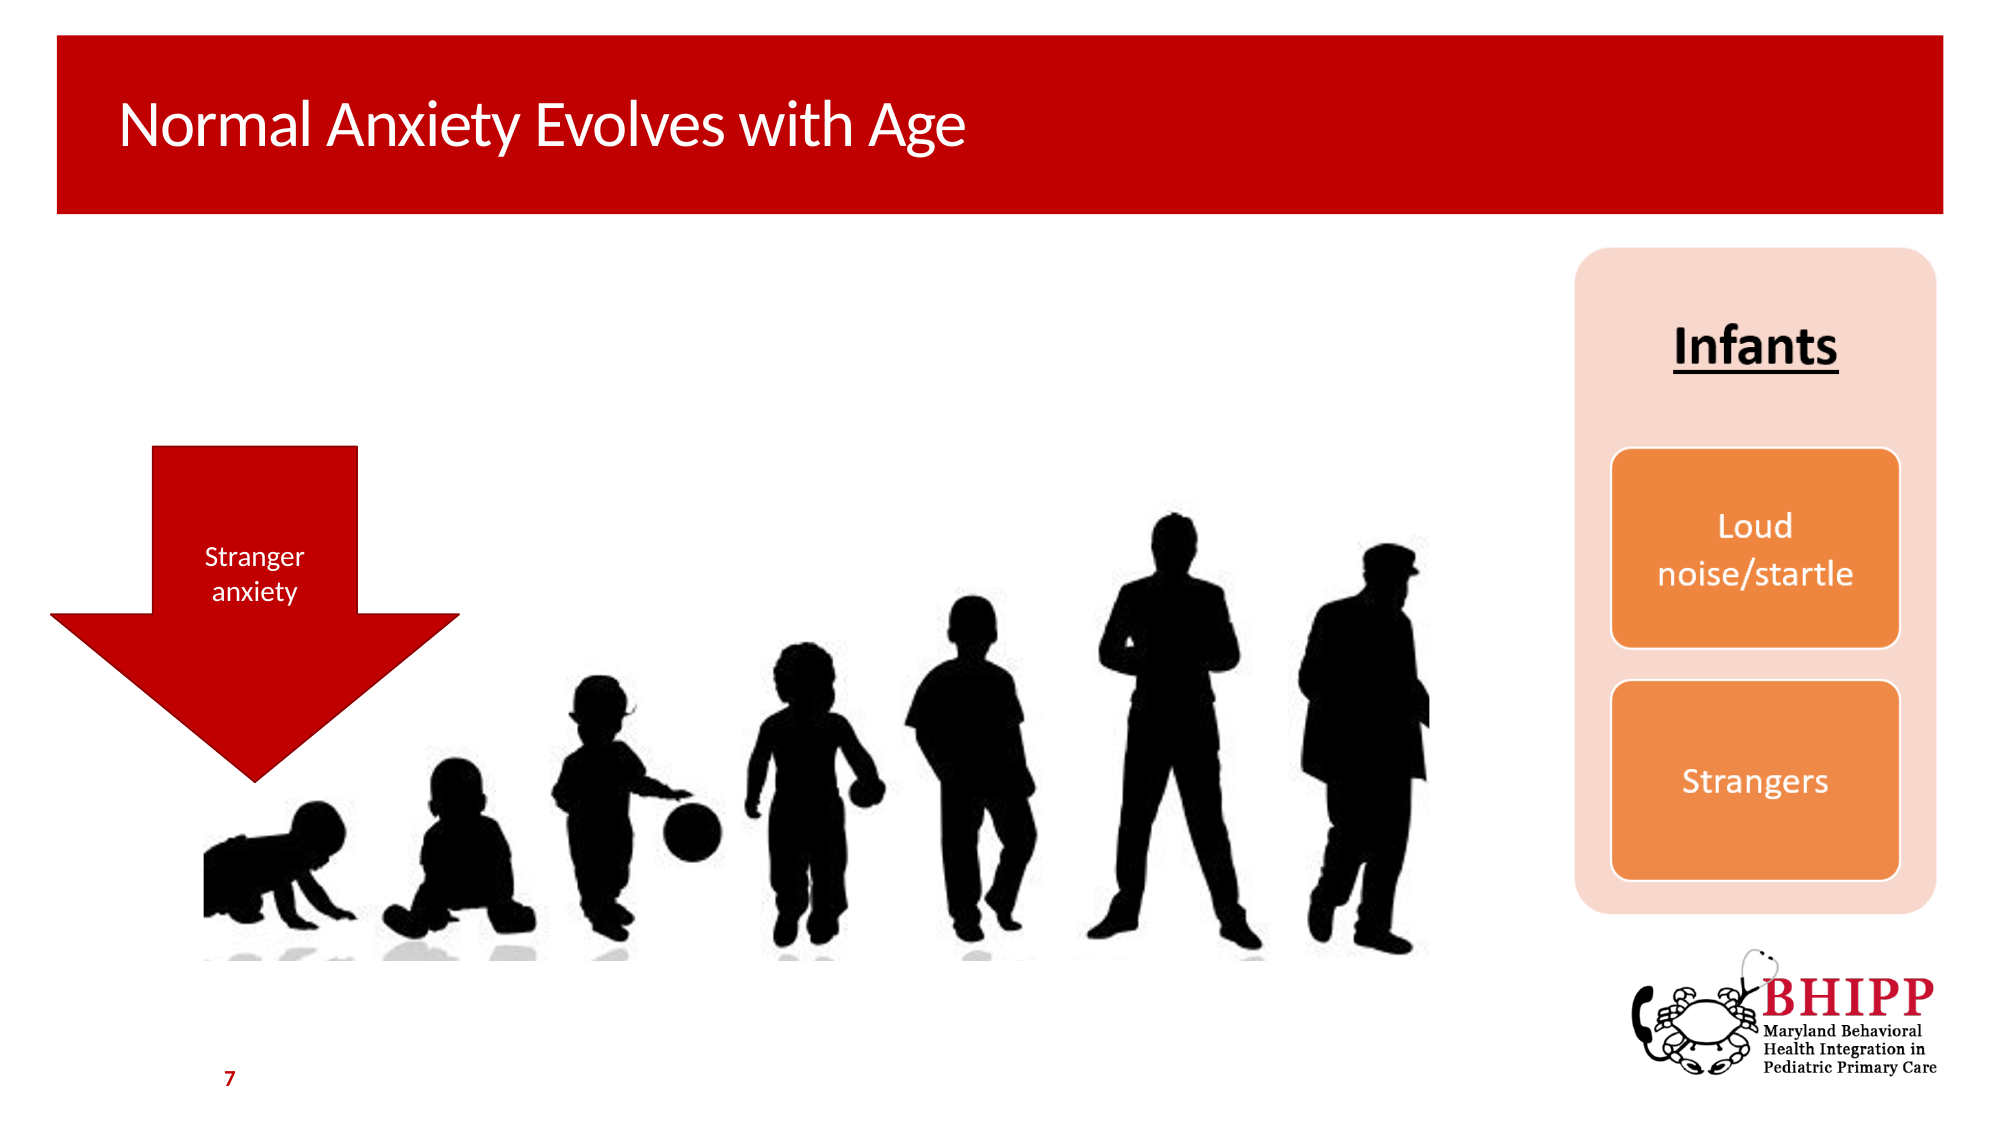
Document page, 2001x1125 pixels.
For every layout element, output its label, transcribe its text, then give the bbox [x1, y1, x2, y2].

title Normal Anxiety Evolves with Age [103, 50, 1835, 200]
picture [203, 446, 1430, 961]
slide_number 7 [61, 1051, 251, 1103]
picture [1555, 231, 1964, 1103]
text_box Stranger anxiety [49, 445, 358, 741]
